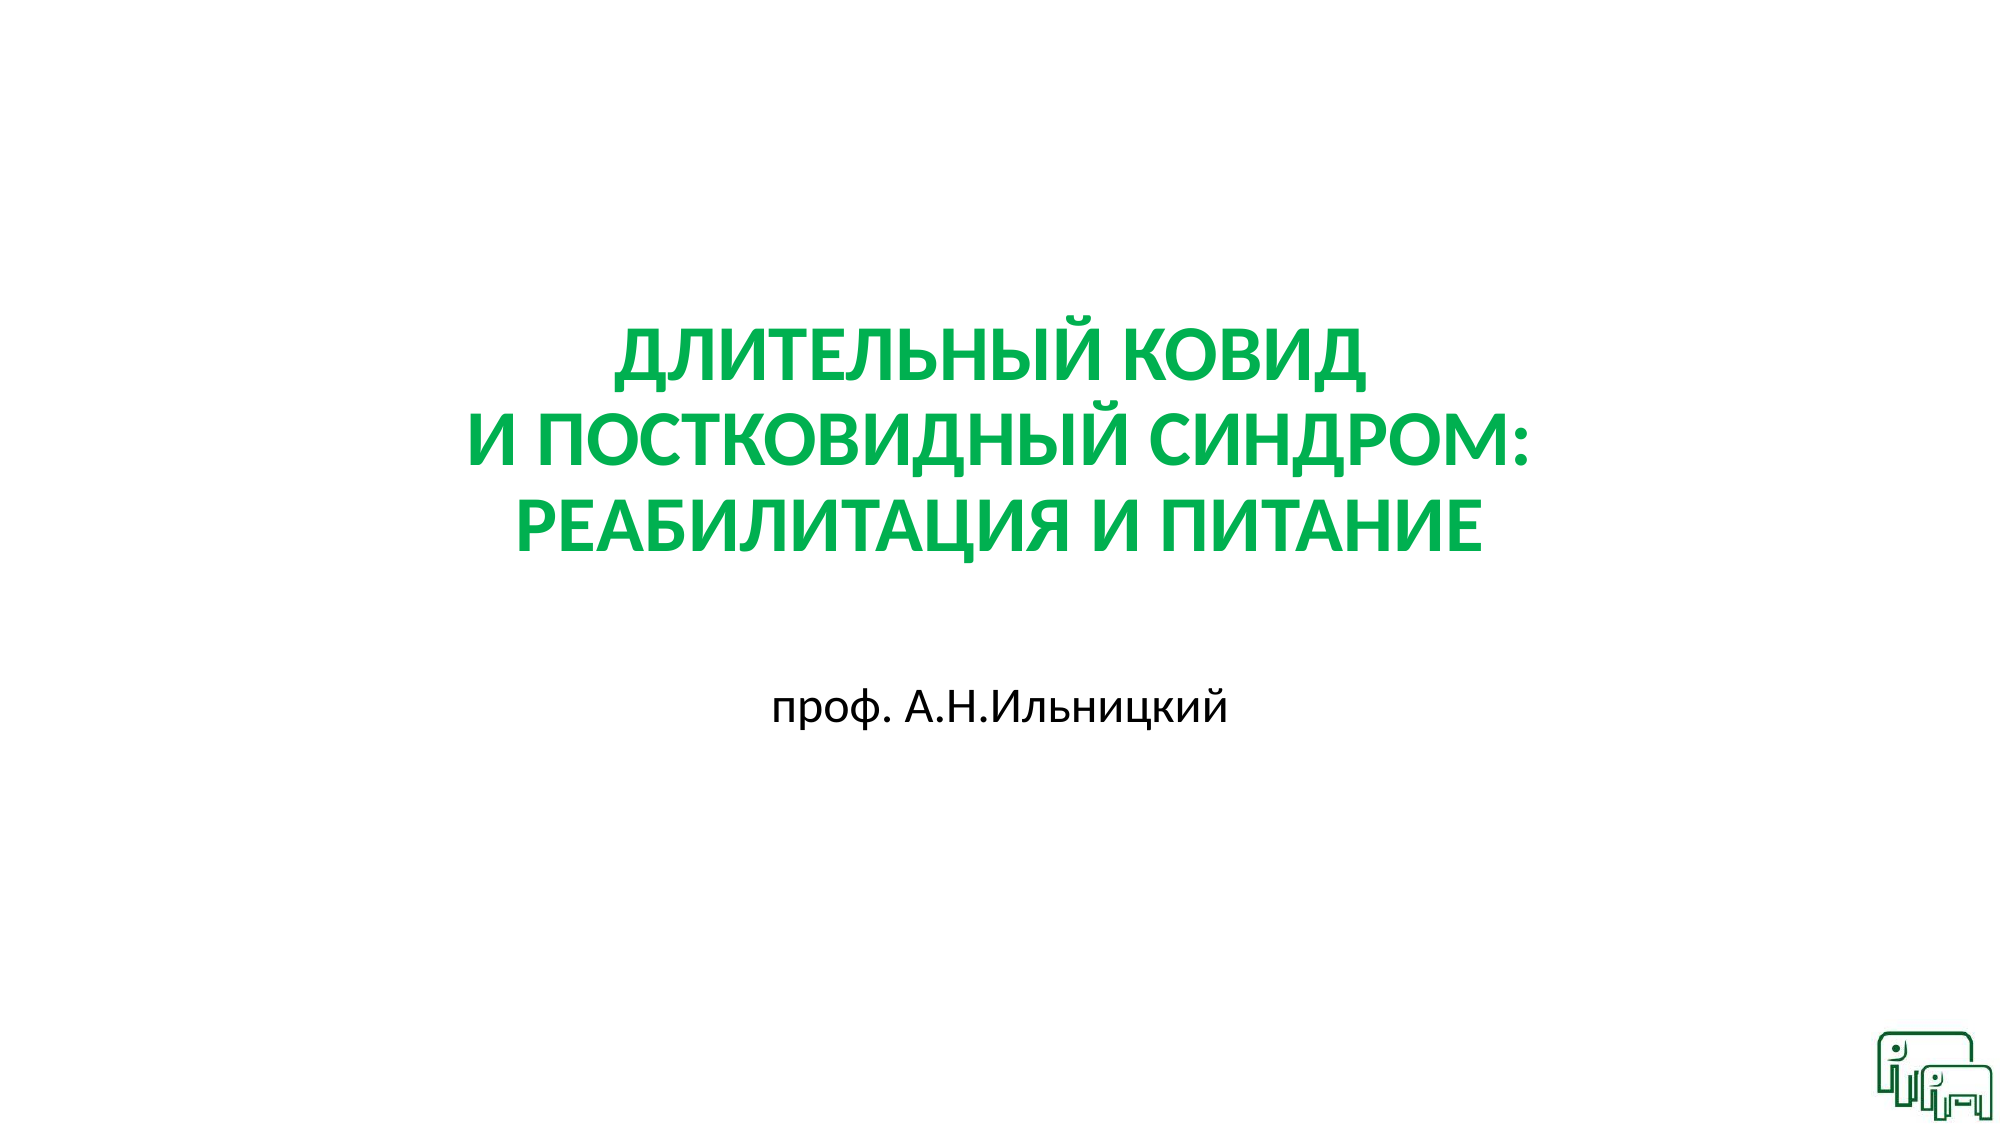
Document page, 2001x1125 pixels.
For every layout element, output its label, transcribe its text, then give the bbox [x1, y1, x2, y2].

picture [1871, 1019, 2000, 1125]
title ДЛИТЕЛЬНЫЙ КОВИД И ПОСТКОВИДНЫЙ СИНДРОМ: РЕАБИЛИТАЦИЯ И ПИТАНИЕ [249, 184, 1750, 576]
subtitle проф. А.Н.Ильницкий [249, 590, 1750, 983]
